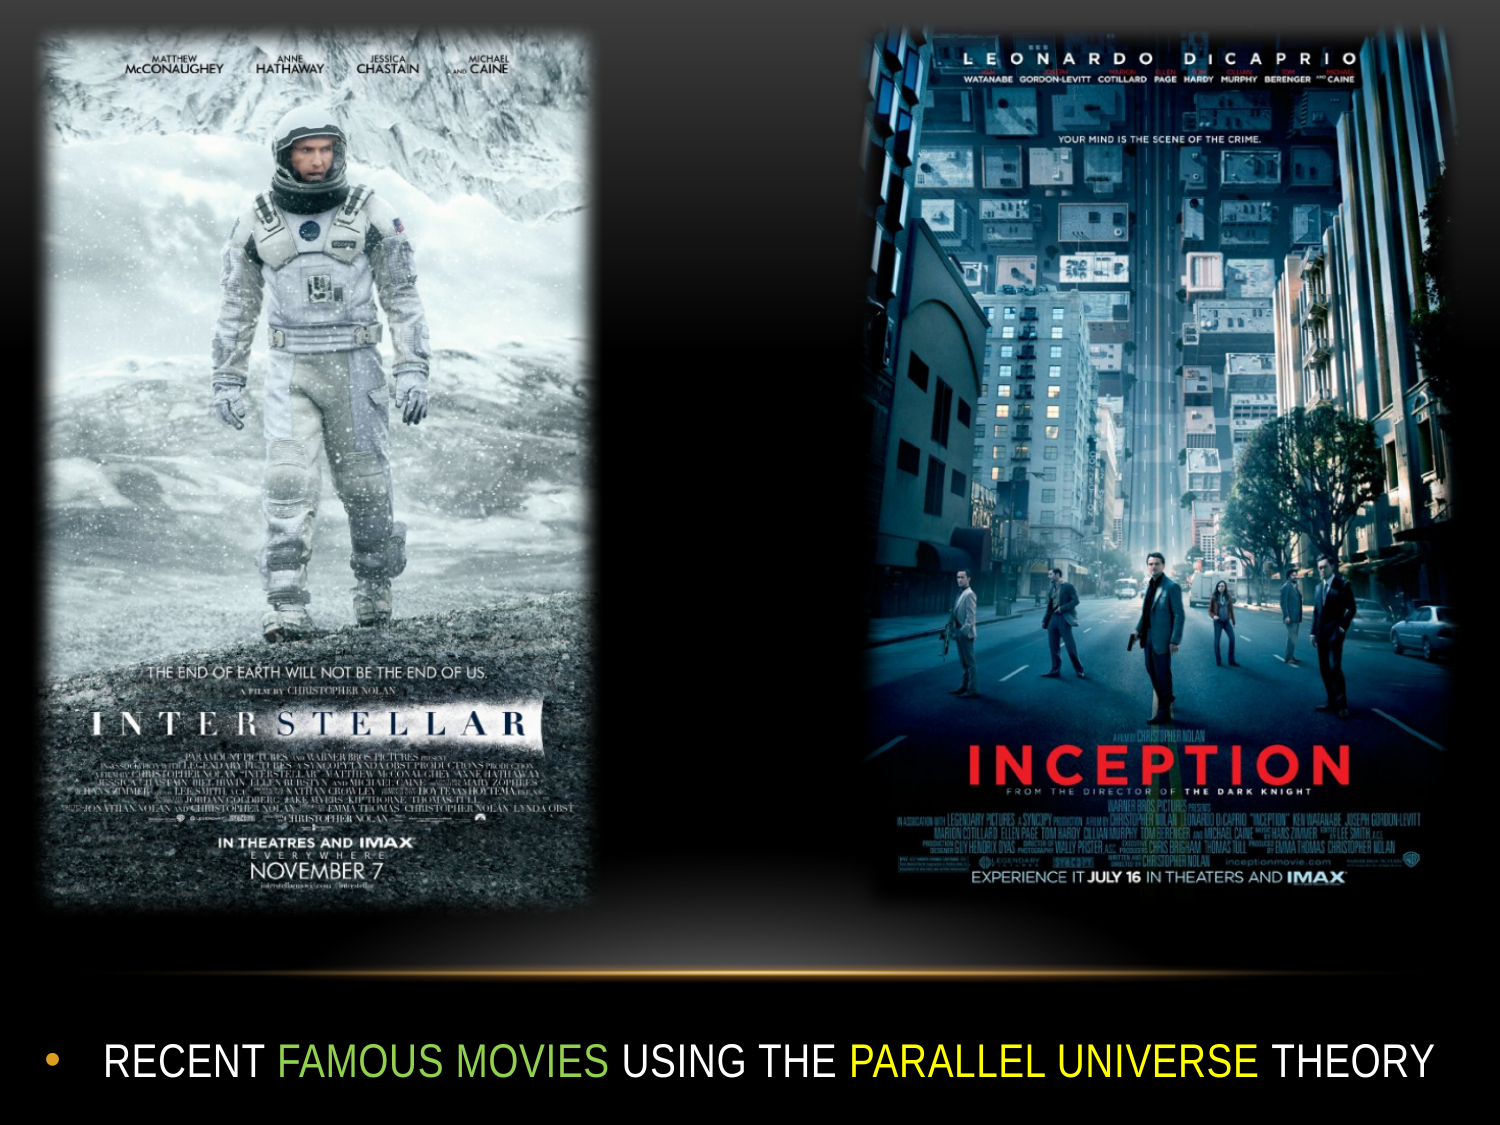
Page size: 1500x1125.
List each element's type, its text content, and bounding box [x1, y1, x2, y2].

picture [0, 0, 1500, 1125]
text_box Recent famous movies using the parallel universe theory [29, 1023, 1459, 1106]
